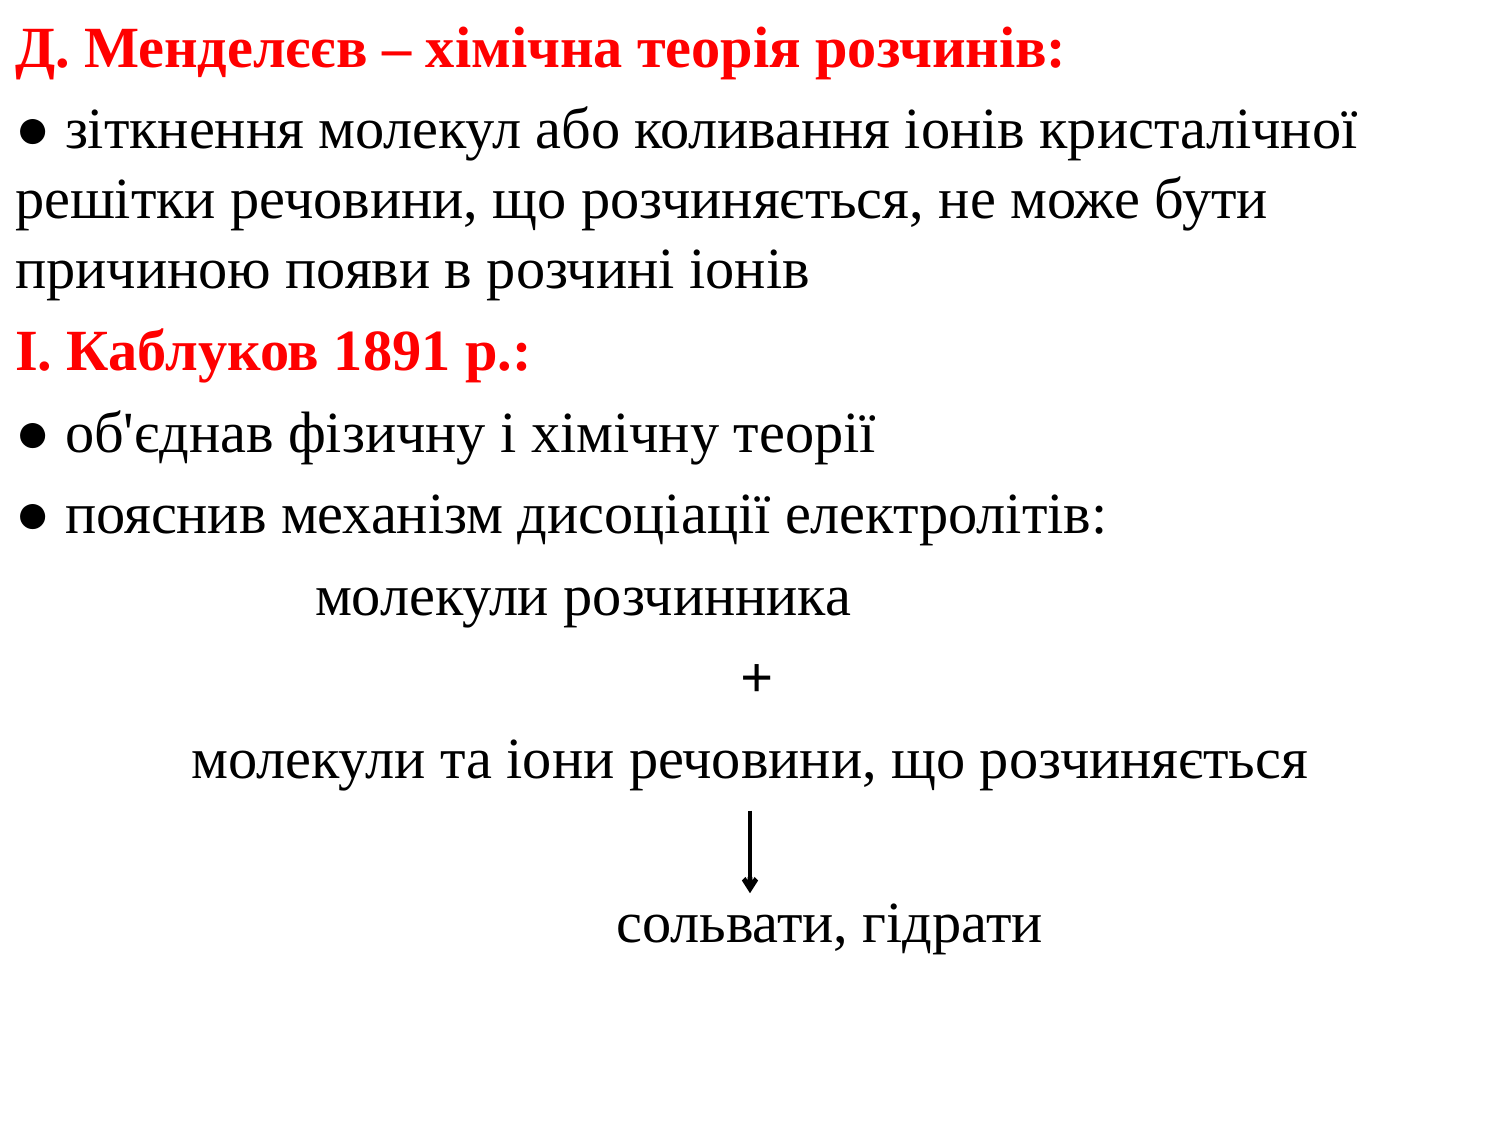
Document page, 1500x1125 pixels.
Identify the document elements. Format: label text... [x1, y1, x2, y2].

list Д. Менделєєв – хімічна теорія розчинів: ● зіткнення молекул або коливання іонів кристалічної решітки речовини, що розчиняється, не може бути причиною появи в розчині іонів І. Каблуков 1891 р.: ● об'єднав фізичну і хімічну теорії ● пояснив механізм дисоціації електролітів: молекули розчинника + молекули та іони речовини, що розчиняється сольвати, гідрати [0, 1, 1500, 1000]
